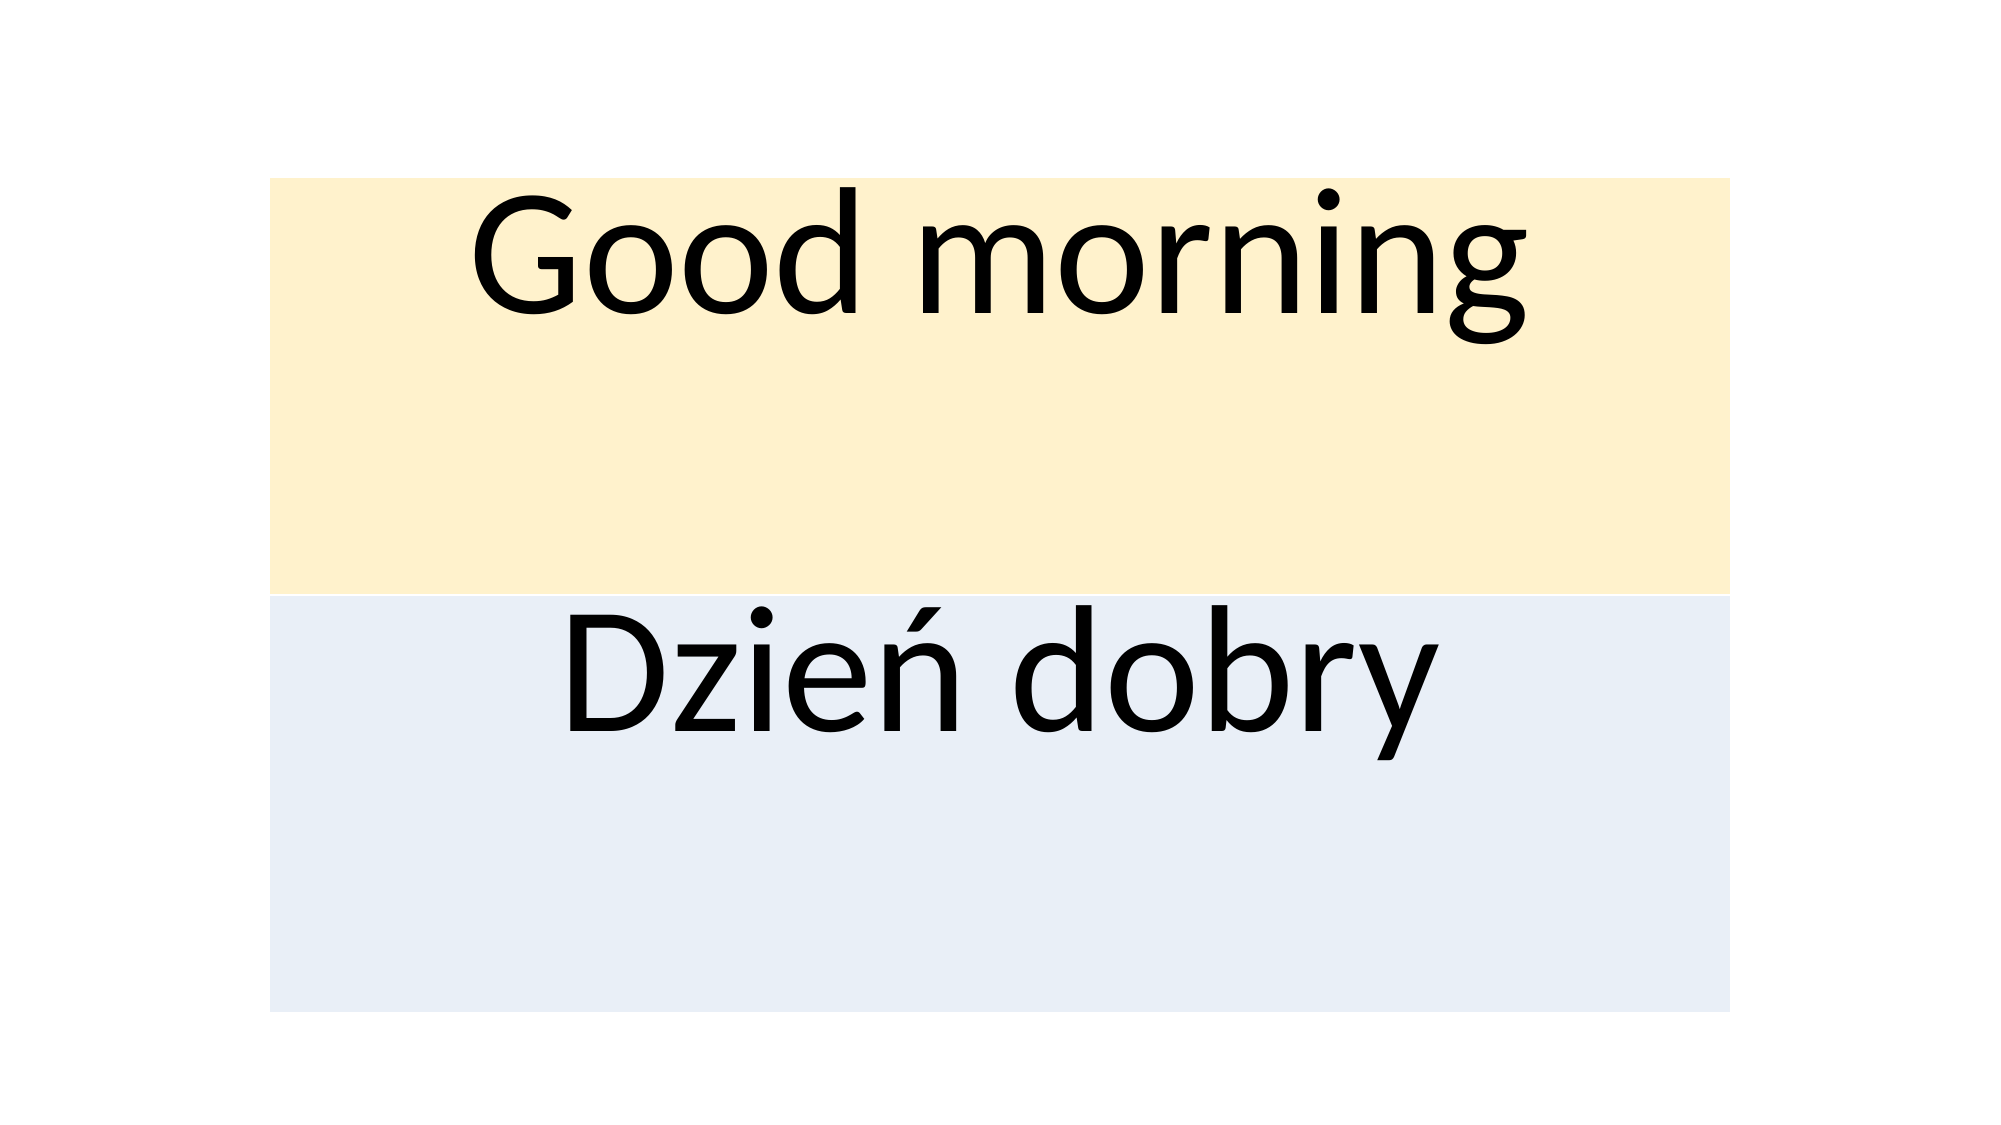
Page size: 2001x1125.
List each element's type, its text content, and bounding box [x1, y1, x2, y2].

table_header Good morning [270, 178, 1730, 594]
table_cell Dzień dobry [270, 596, 1730, 1012]
